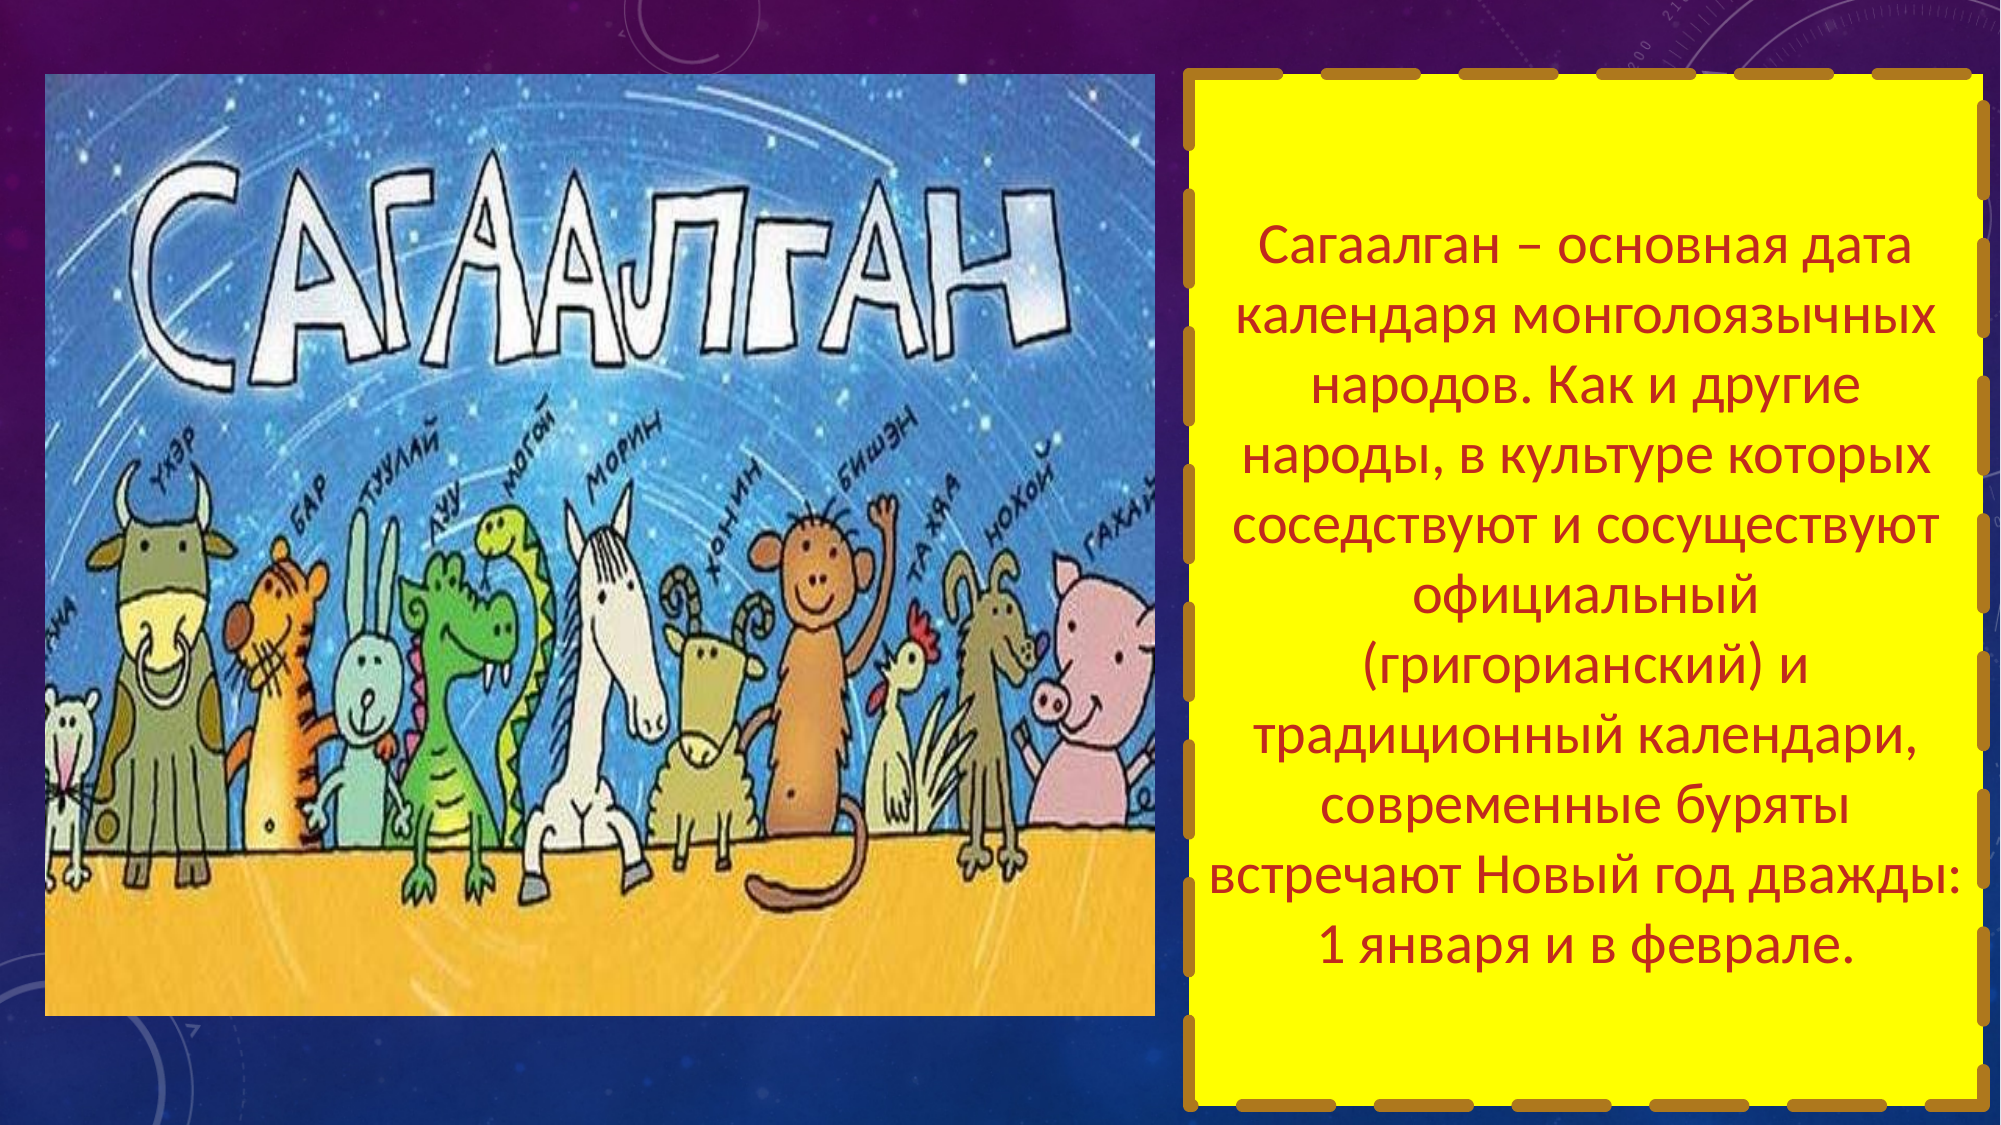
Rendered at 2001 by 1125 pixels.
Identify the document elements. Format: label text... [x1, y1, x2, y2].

text_box Сагаалган – основная дата календаря монголоязычных народов. Как и другие народы, в культуре которых соседствуют и сосуществуют официальный (григорианский) и традиционный календари, современные буряты встречают Новый год дважды: 1 января и в феврале. [1187, 72, 1985, 1107]
picture [0, 0, 2001, 1125]
